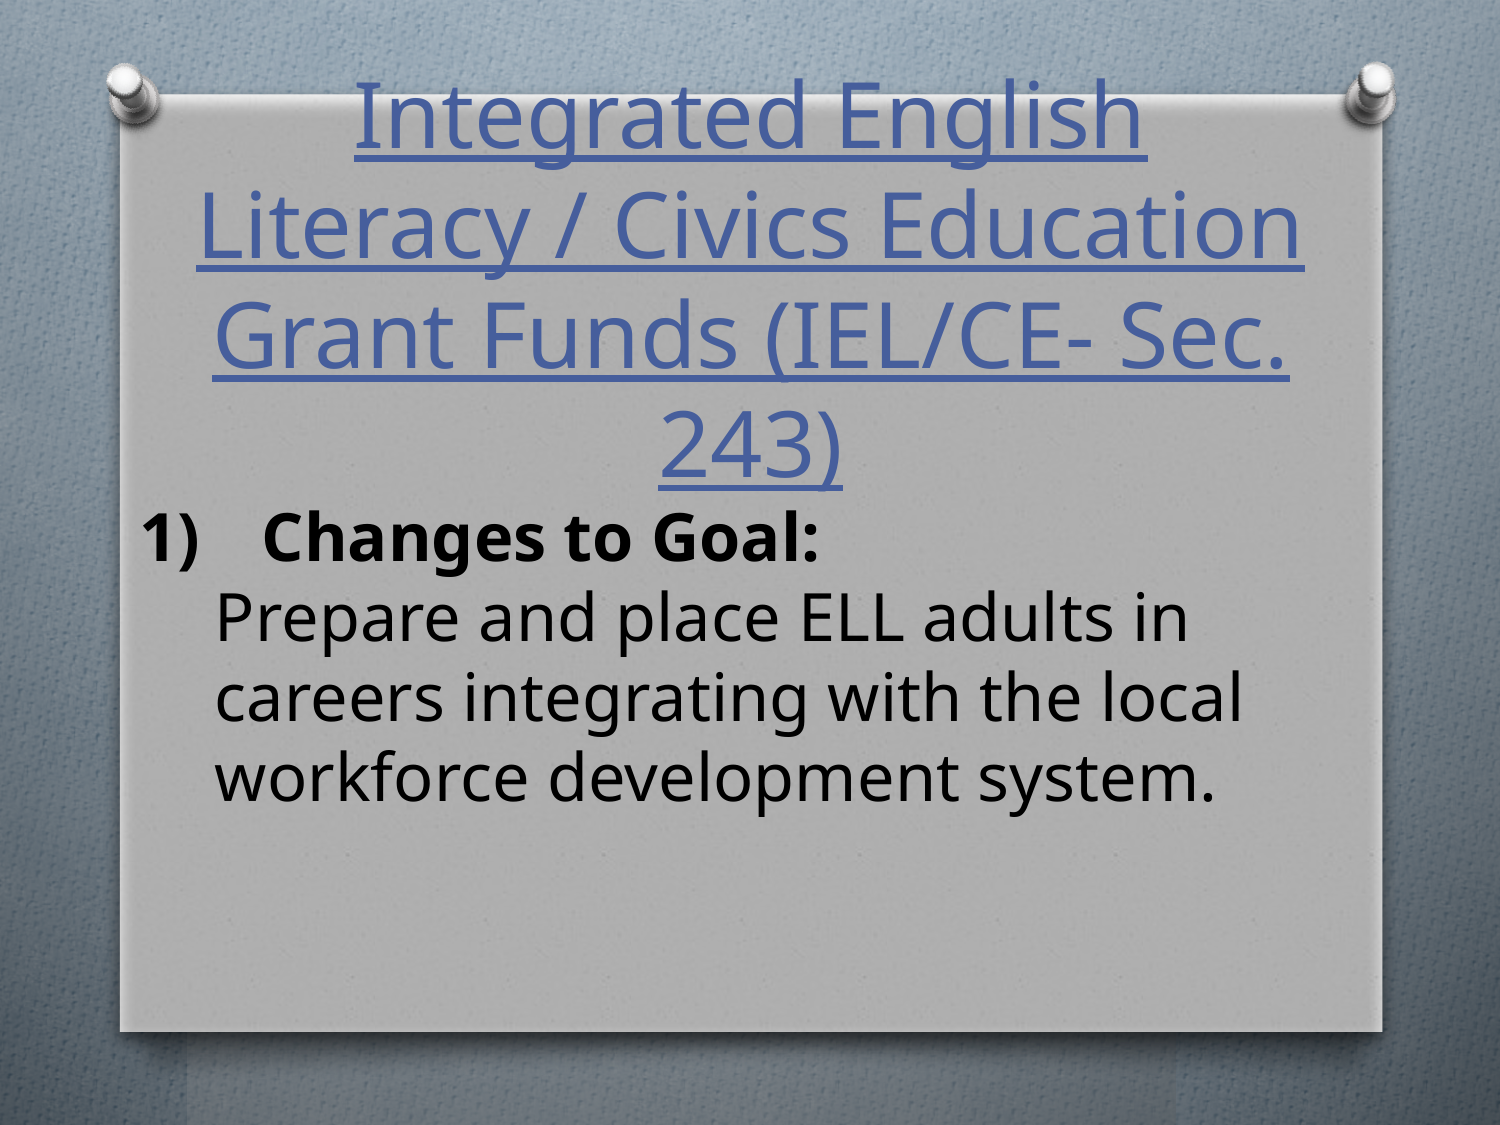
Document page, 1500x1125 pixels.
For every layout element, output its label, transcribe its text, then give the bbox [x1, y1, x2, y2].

title Integrated English Literacy / Civics Education Grant Funds (IEL/CE- Sec. 243) [179, 177, 1323, 375]
picture [1317, 35, 1439, 156]
picture [75, 29, 198, 153]
text_box Changes to Goal: Prepare and place ELL adults in careers integrating with the local workforce development system. [125, 487, 1375, 822]
